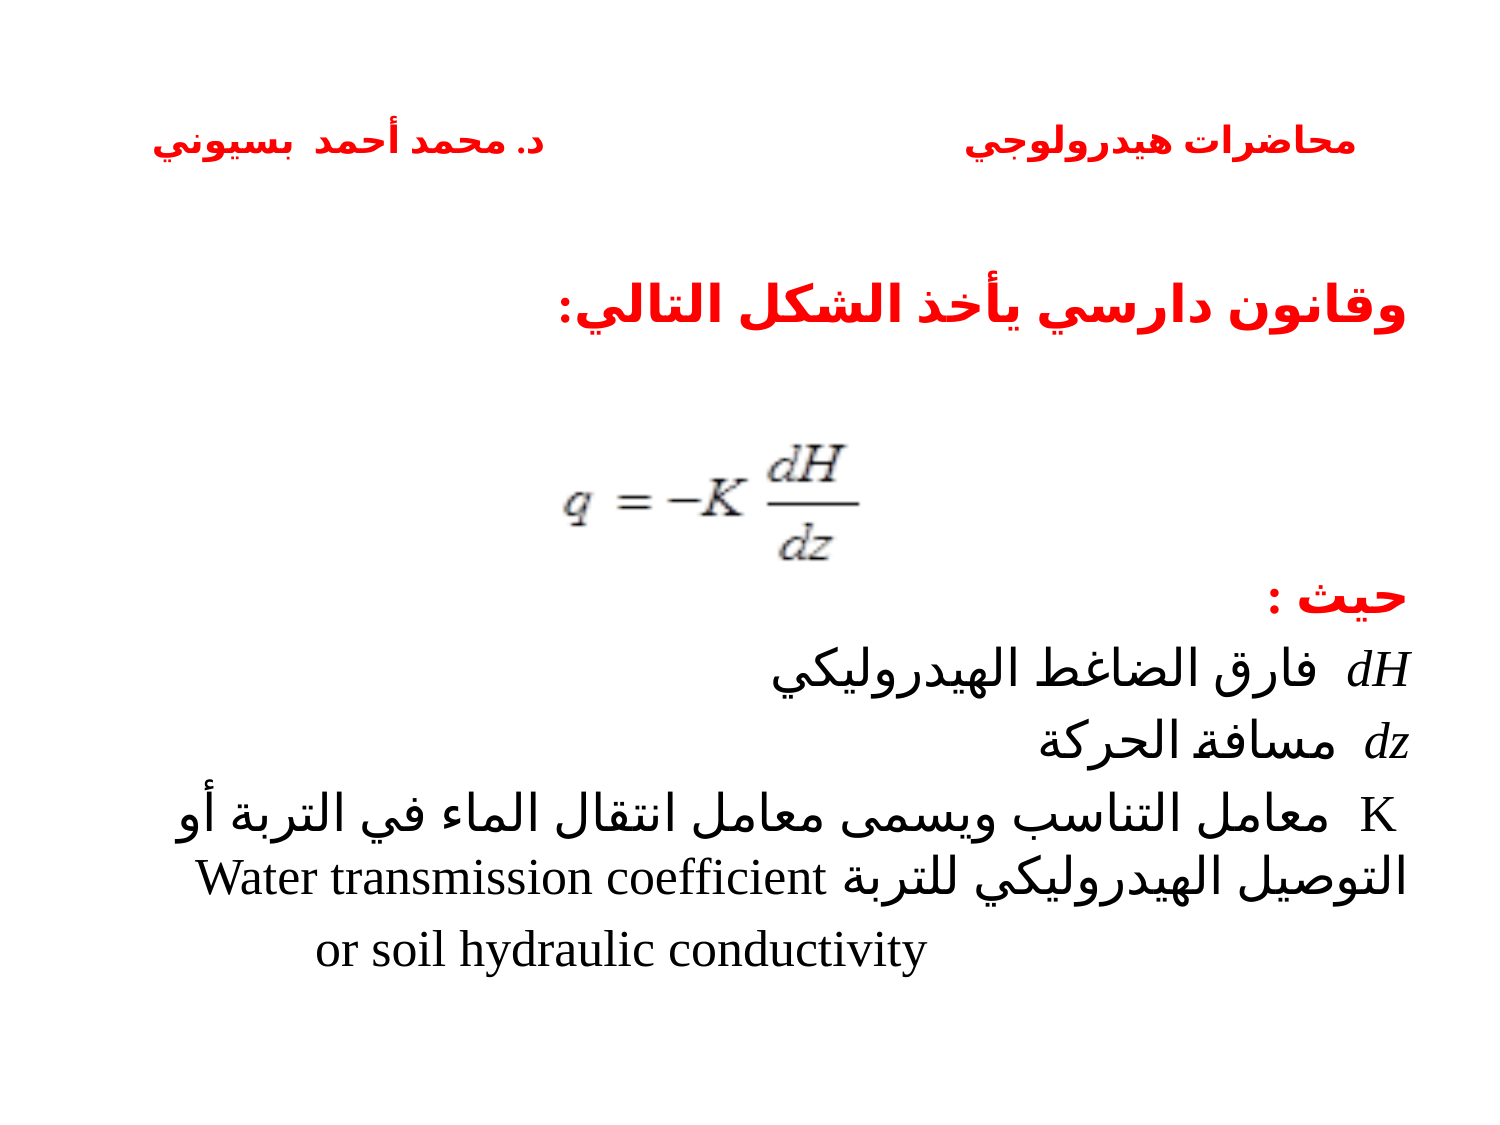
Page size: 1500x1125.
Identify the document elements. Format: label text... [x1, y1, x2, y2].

list وقانون دارسي يأخذ الشكل التالي: حيث : dH فارق الضاغط الهيدروليكي dz مسافة الحركة K معامل التناسب ويسمى معامل انتقال الماء في التربة أو التوصيل الهيدروليكي للتربة Water transmission coefficient or soil hydraulic conductivity [75, 262, 1425, 1005]
picture [560, 432, 881, 575]
title محاضرات هيدرولوجي د. محمد أحمد بسيوني [75, 45, 1425, 233]
